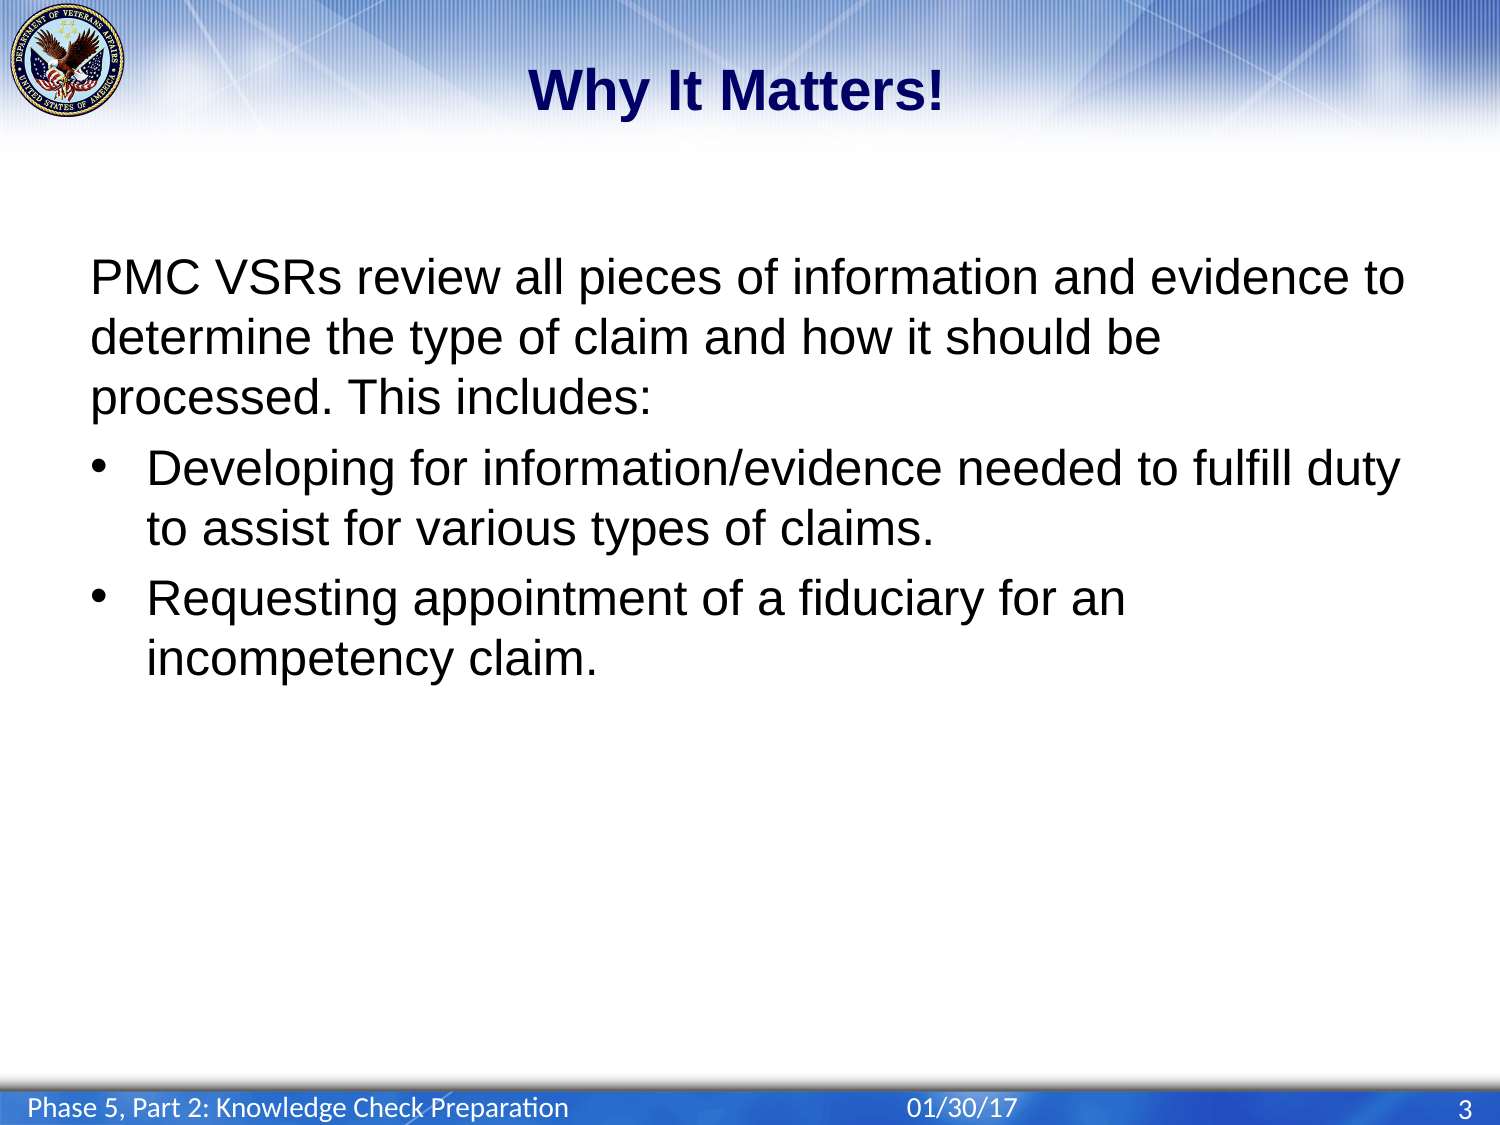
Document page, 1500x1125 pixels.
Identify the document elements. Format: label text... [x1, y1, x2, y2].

slide_number 3 [1188, 1083, 1488, 1119]
footer Phase 5, Part 2: Knowledge Check Preparation [12, 1081, 714, 1119]
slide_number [737, 1081, 1188, 1119]
title Why It Matters! [0, 0, 1475, 175]
picture [0, 0, 1500, 1125]
list PMC VSRs review all pieces of information and evidence to determine the type of claim and how it should be processed. This includes: Developing for information/evidence needed to fulfill duty to assist for various types of claims. Requesting appointment of a fiduciary for an incompetency claim. [75, 237, 1425, 980]
